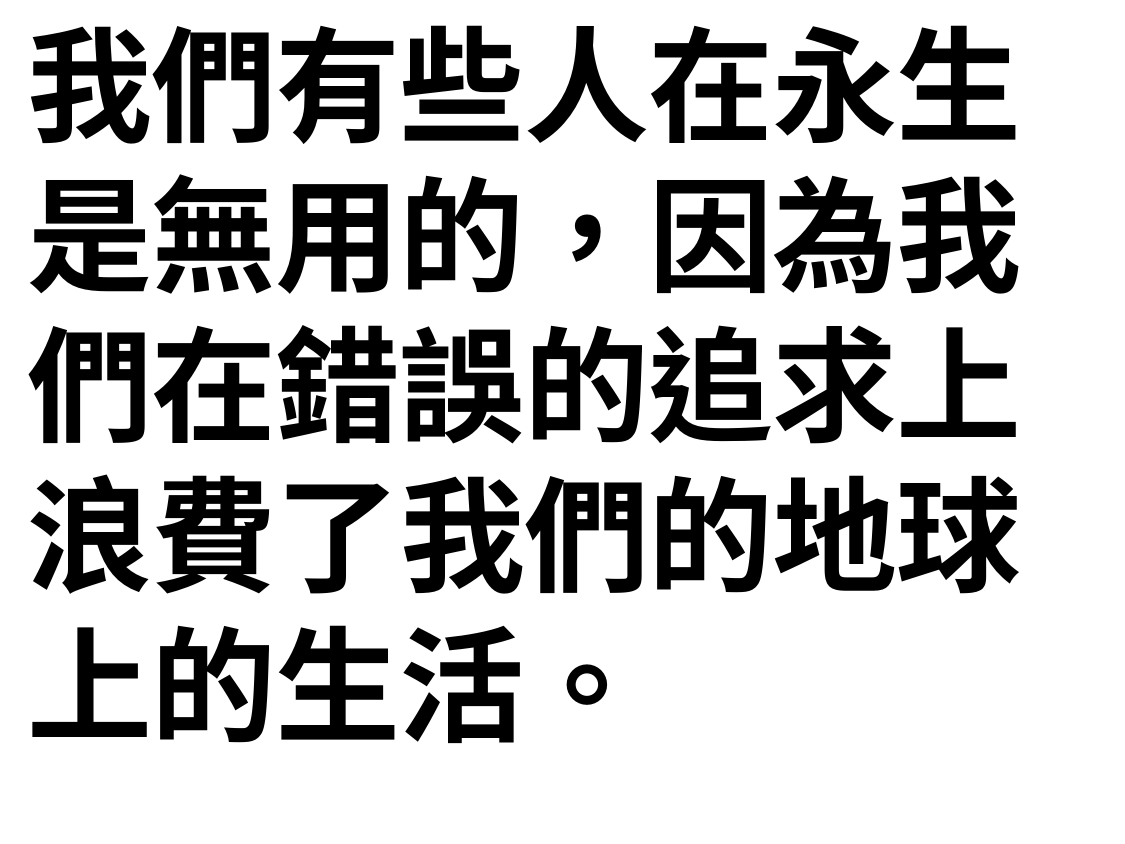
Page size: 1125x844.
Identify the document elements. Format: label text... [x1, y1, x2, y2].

text_box 我們有些人在永生是無用的，因為我們在錯誤的追求上浪費了我們的地球上的生活。 [12, 0, 1113, 765]
